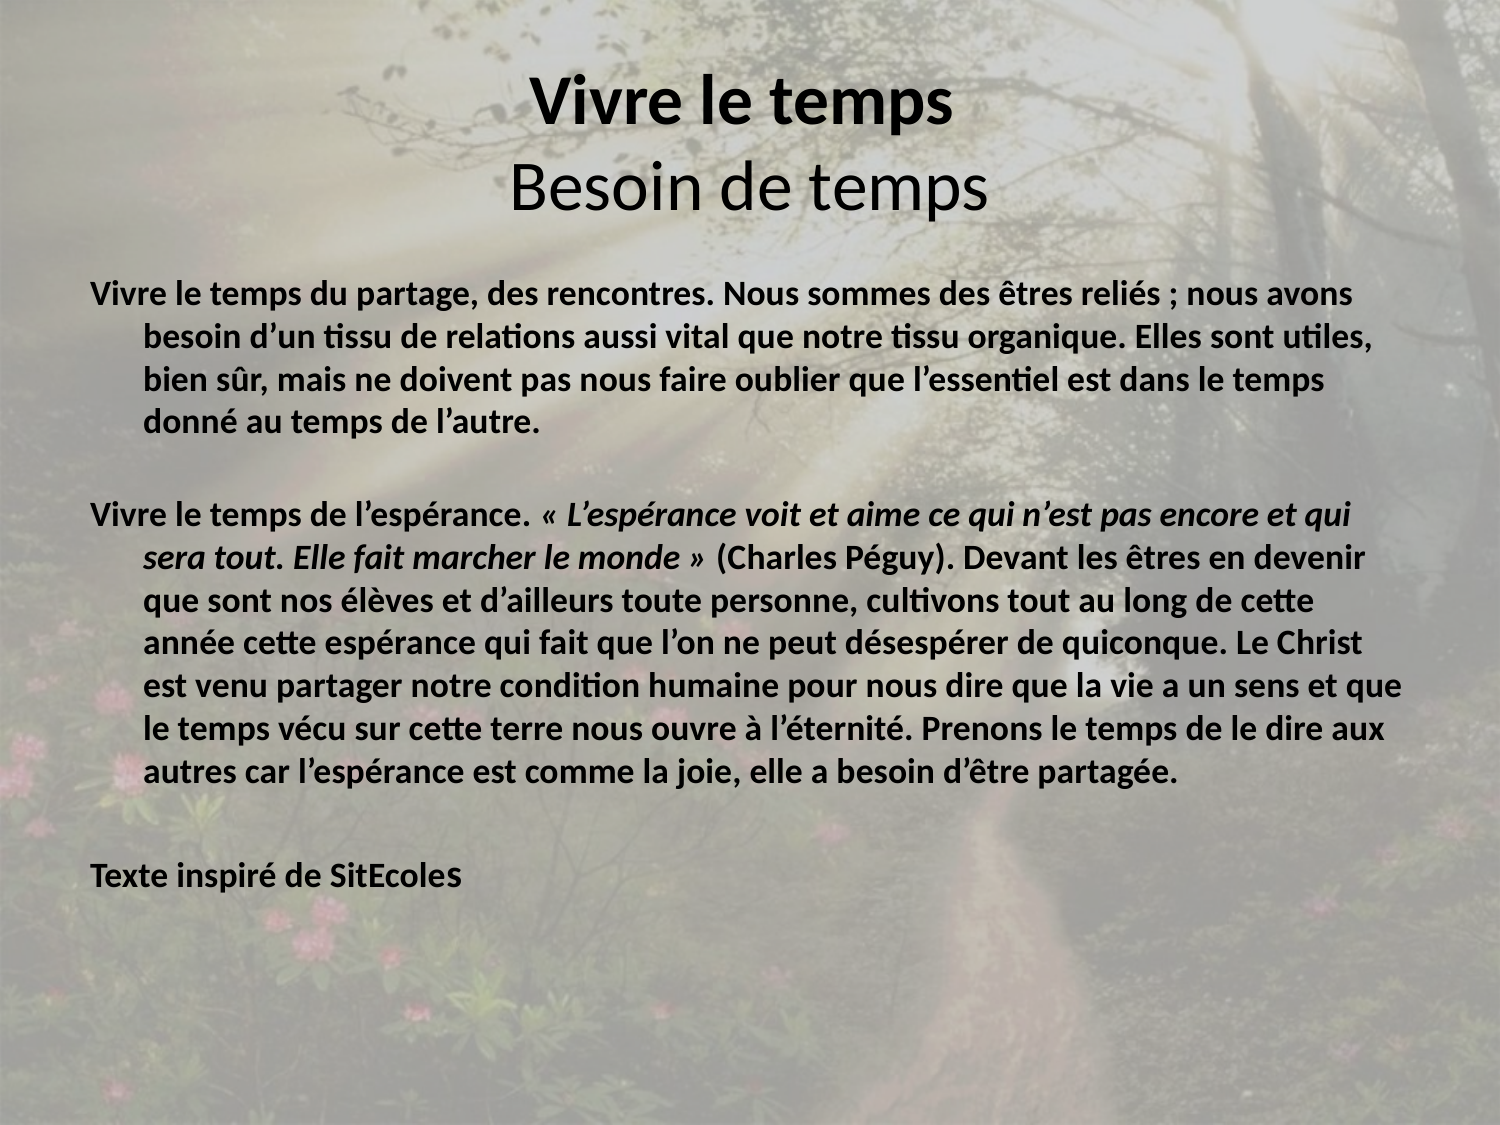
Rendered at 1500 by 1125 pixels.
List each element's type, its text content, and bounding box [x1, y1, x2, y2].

title Vivre le temps Besoin de temps [74, 44, 1426, 233]
list Vivre le temps du partage, des rencontres. Nous sommes des êtres reliés ; nous avons besoin d’un tissu de relations aussi vital que notre tissu organique. Elles sont utiles, bien sûr, mais ne doivent pas nous faire oublier que l’essentiel est dans le temps donné au temps de l’autre. Vivre le temps de l’espérance. « L’espérance voit et aime ce qui n’est pas encore et qui sera tout. Elle fait marcher le monde » (Charles Péguy). Devant les êtres en devenir que sont nos élèves et d’ailleurs toute personne, cultivons tout au long de cette année cette espérance qui fait que l’on ne peut désespérer de quiconque. Le Christ est venu partager notre condition humaine pour nous dire que la vie a un sens et que le temps vécu sur cette terre nous ouvre à l’éternité. Prenons le temps de le dire aux autres car l’espérance est comme la joie, elle a besoin d’être partagée. Texte inspiré de SitEcoles [74, 262, 1426, 918]
